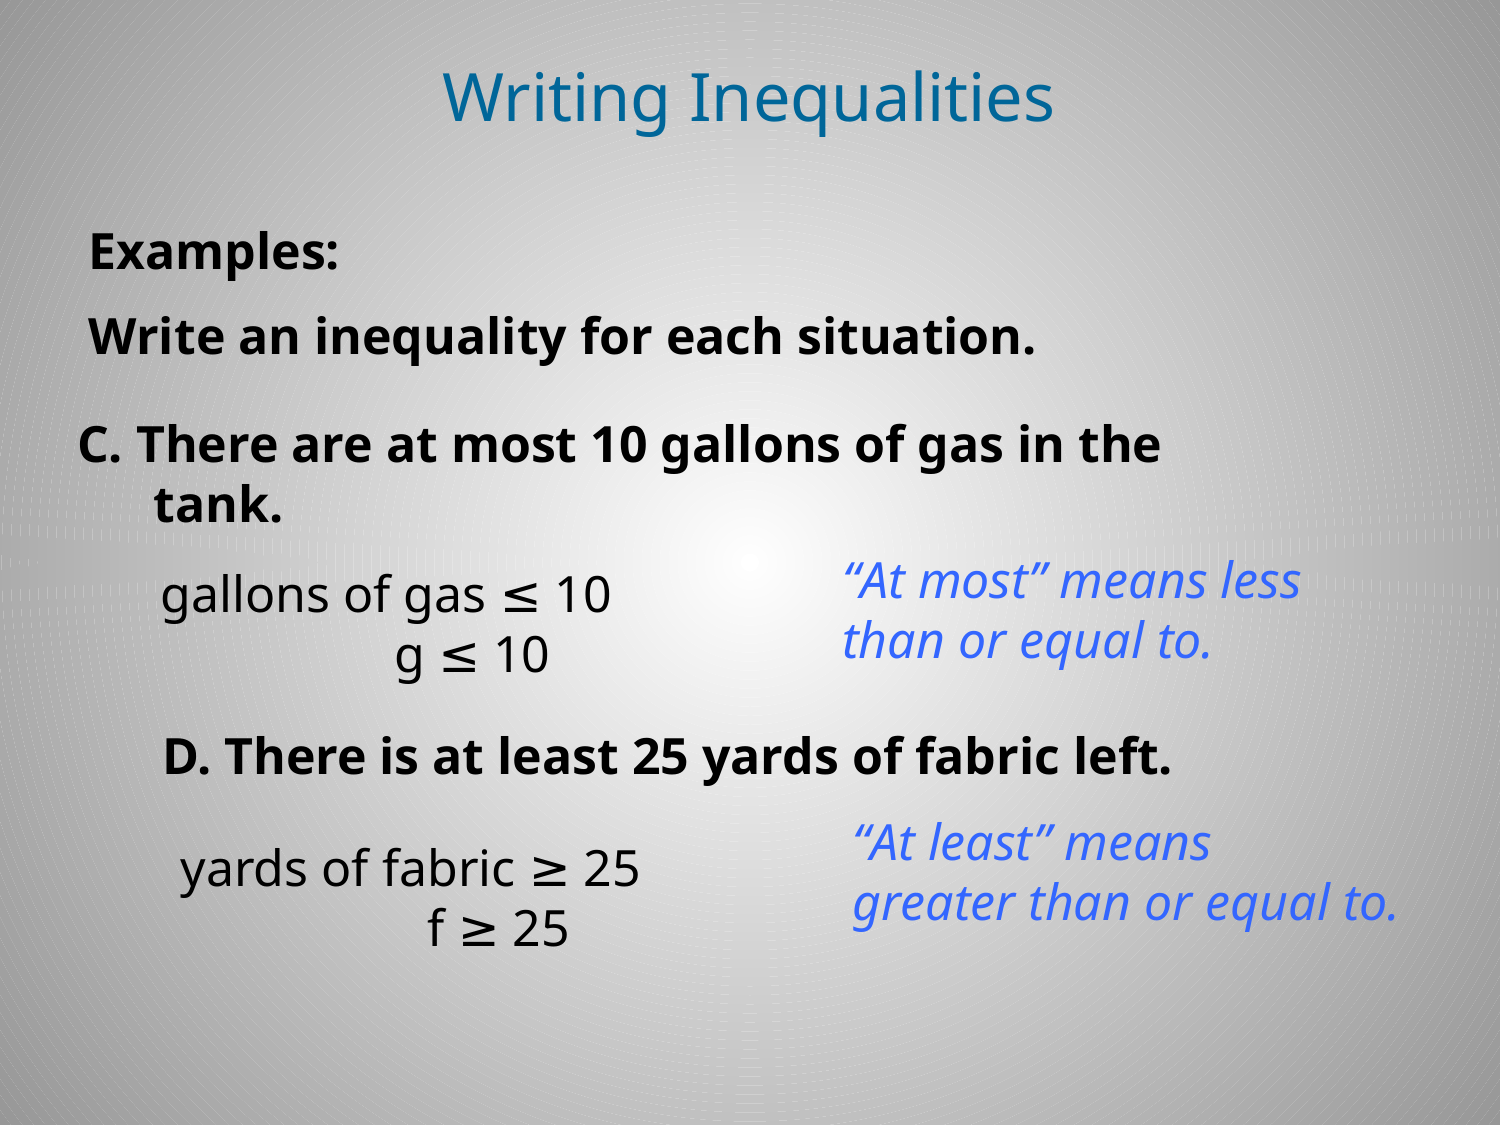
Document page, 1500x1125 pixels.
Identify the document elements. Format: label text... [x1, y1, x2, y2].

text_box gallons of gas ≤ 10 g ≤ 10 [145, 555, 627, 690]
text_box D. There is at least 25 yards of fabric left. [147, 717, 1189, 793]
text_box “At most” means less than or equal to. [827, 541, 1317, 677]
text_box C. There are at most 10 gallons of gas in the tank. [62, 405, 1316, 540]
text_box “At least” means greater than or equal to. [837, 802, 1416, 938]
text_box yards of fabric ≥ 25 f ≥ 25 [165, 828, 656, 964]
text_box Examples: Write an inequality for each situation. [73, 212, 1426, 373]
text_box Writing Inequalities [4, 47, 1495, 143]
